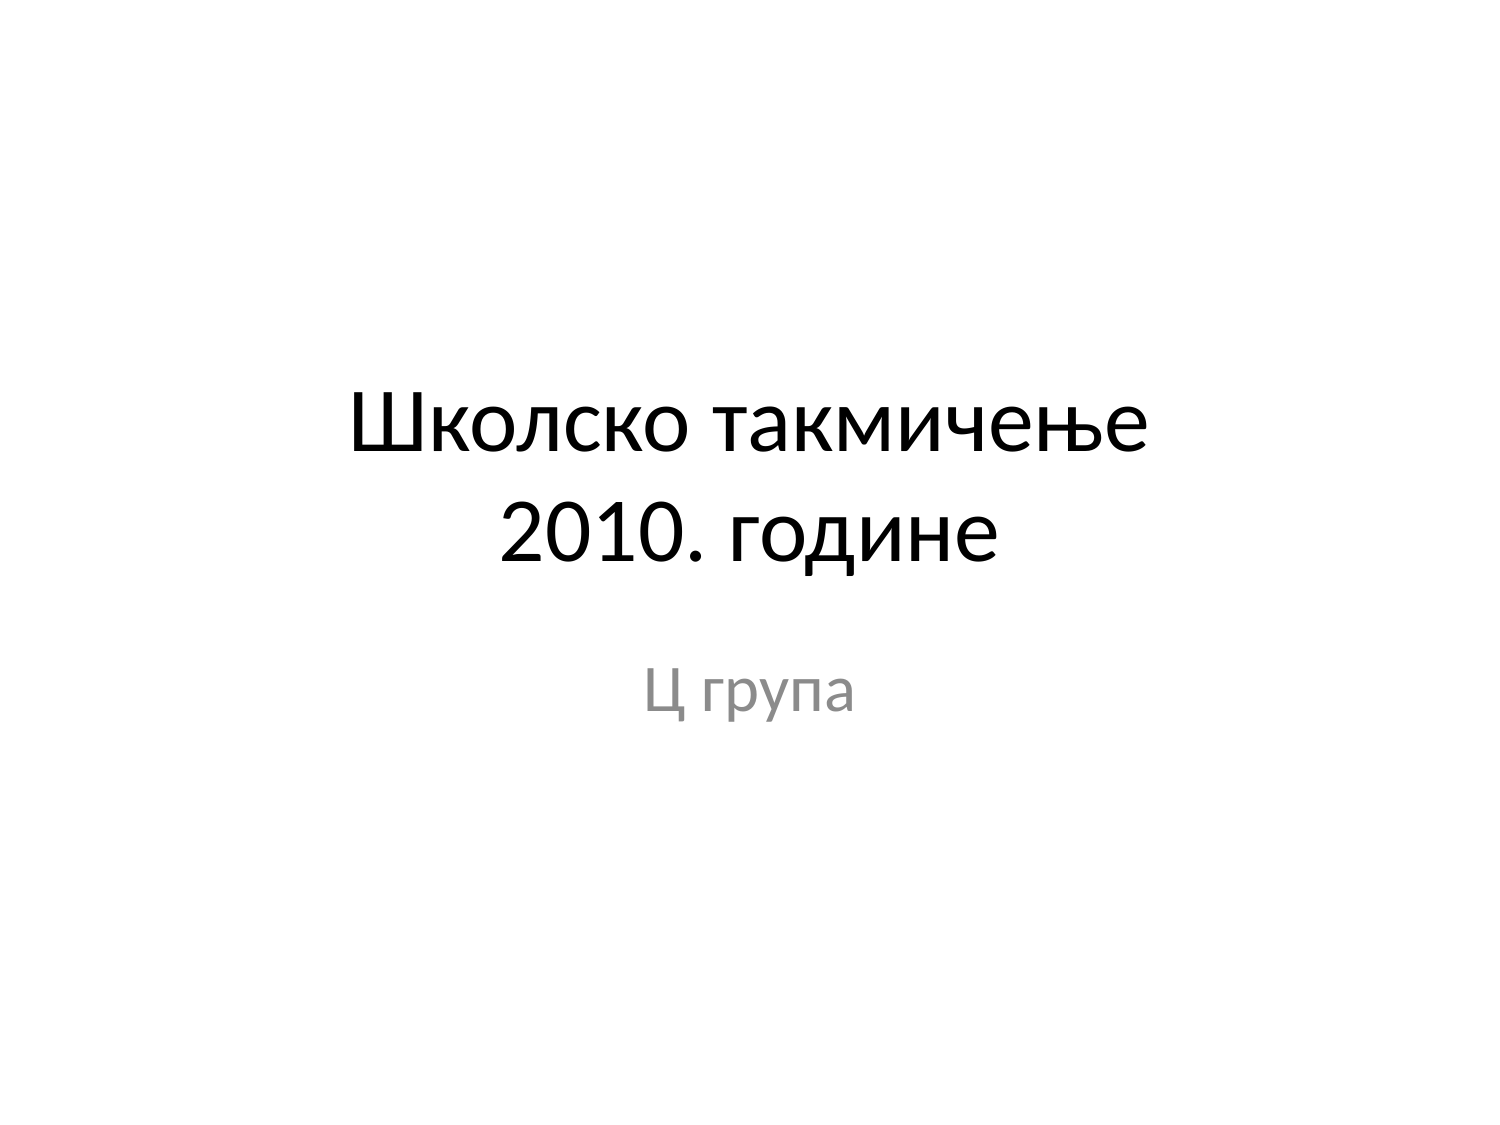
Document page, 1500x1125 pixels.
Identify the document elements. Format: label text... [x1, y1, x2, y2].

subtitle Ц група [225, 637, 1275, 925]
title Школско такмичење 2010. године [112, 349, 1388, 591]
